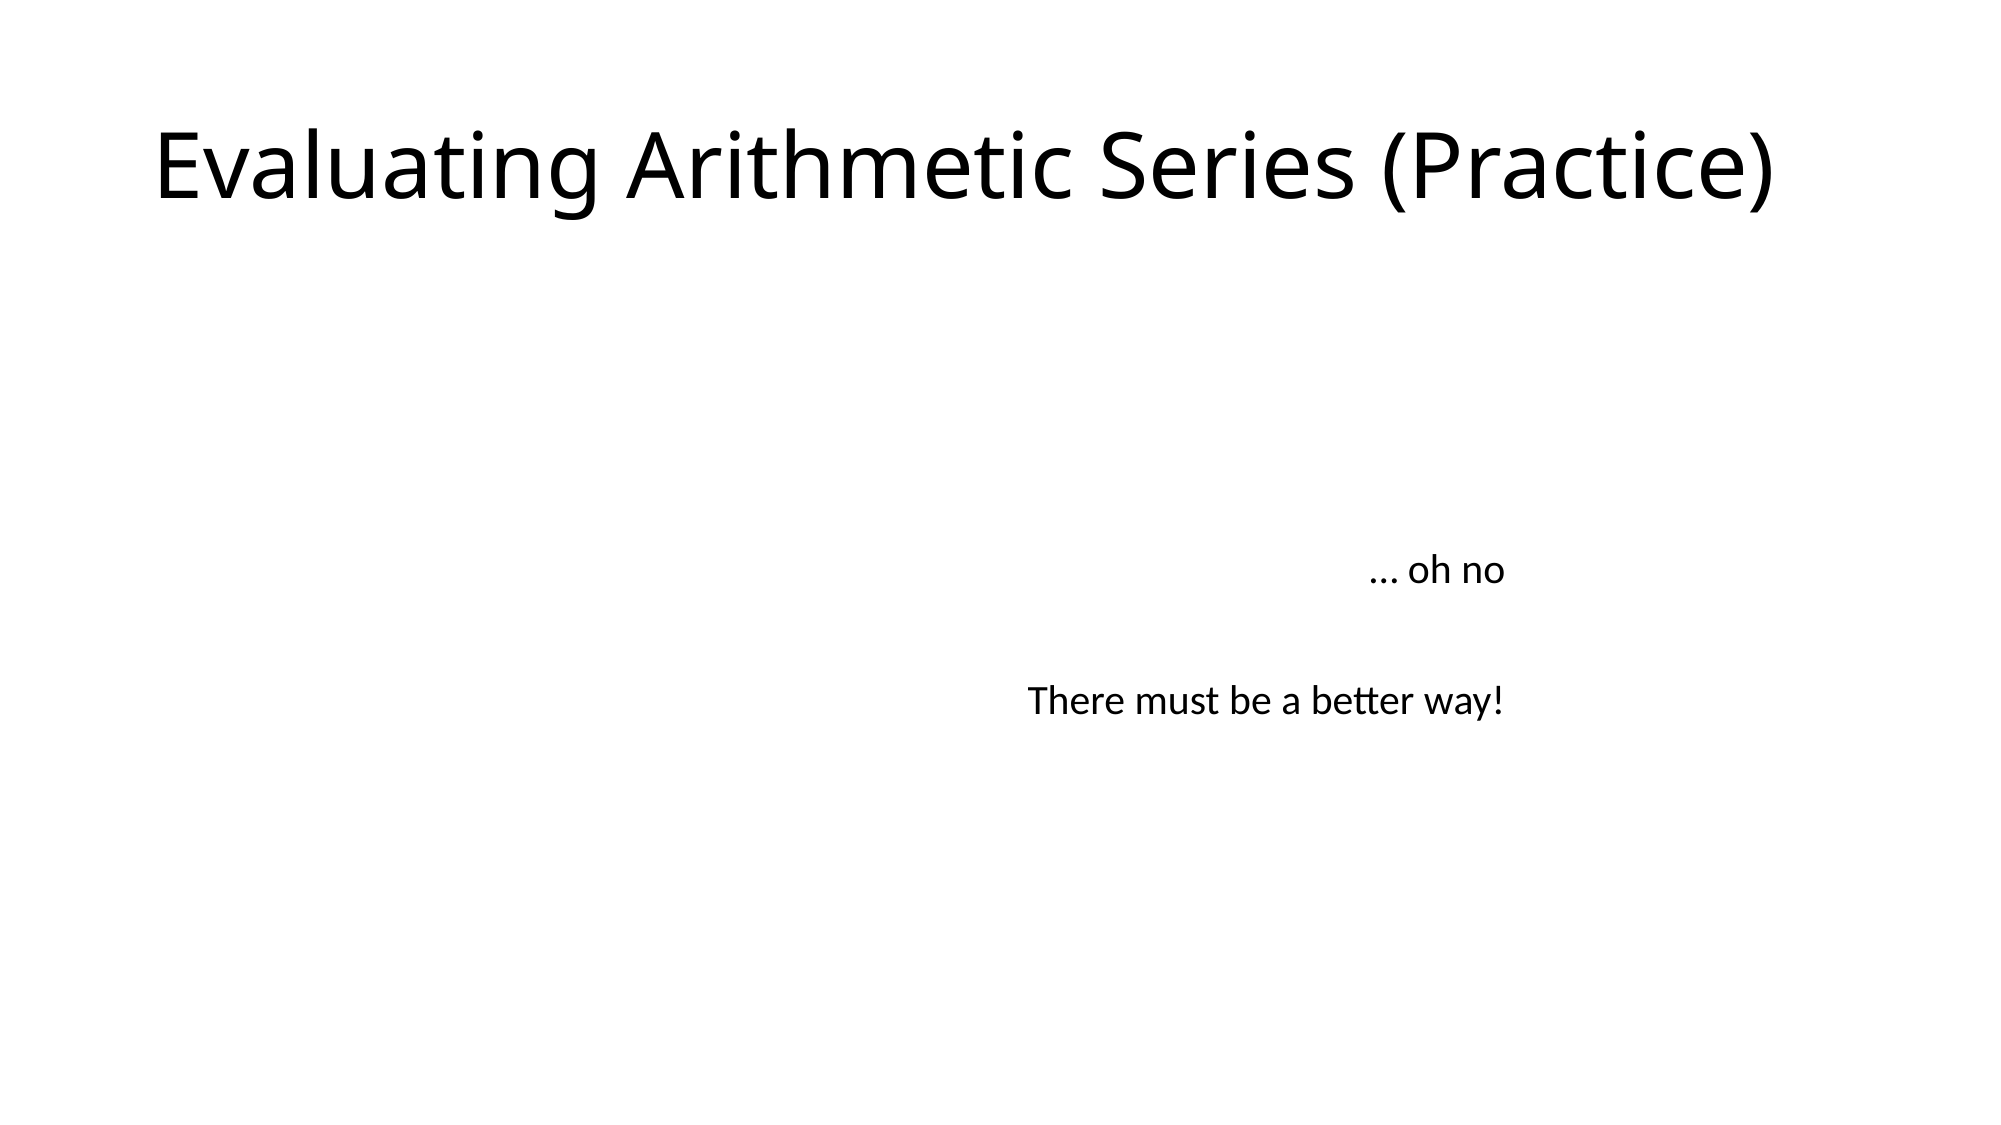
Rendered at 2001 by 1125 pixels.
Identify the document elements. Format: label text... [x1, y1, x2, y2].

title Evaluating Arithmetic Series (Practice) [137, 59, 1863, 278]
